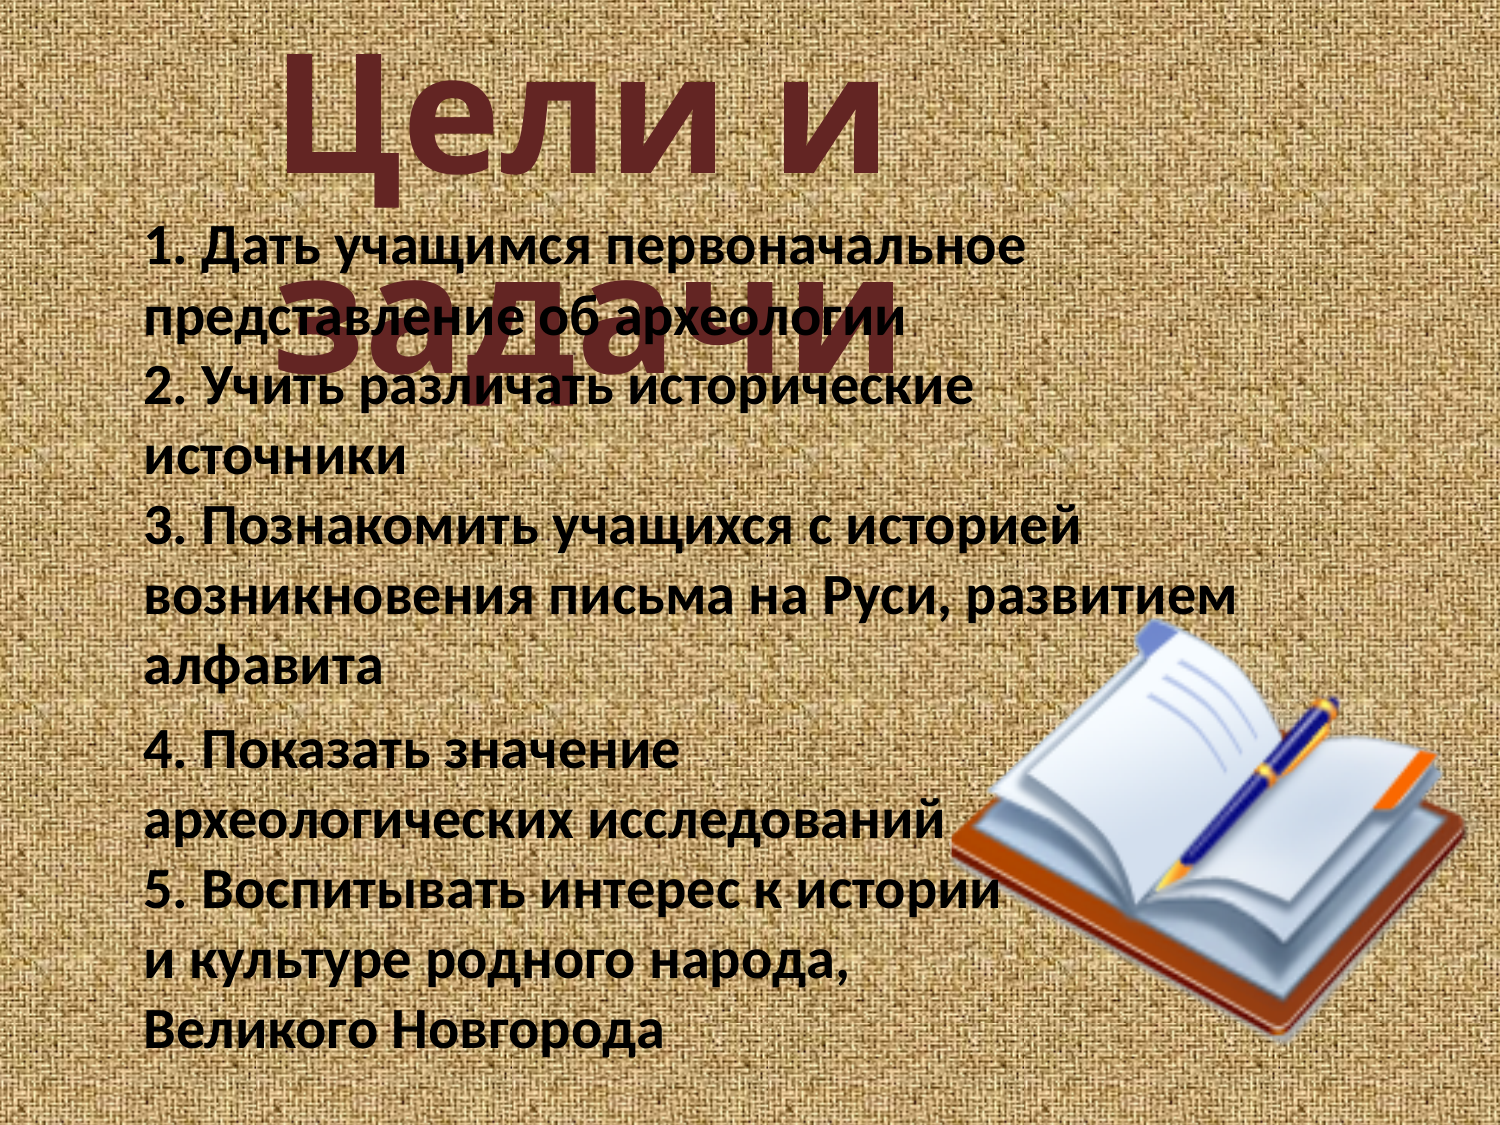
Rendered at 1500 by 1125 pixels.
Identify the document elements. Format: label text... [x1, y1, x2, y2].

text_box 4. Показать значение археологических исследований 5. Воспитывать интерес к истории и культуре родного народа, Великого Новгорода [128, 703, 943, 1068]
text_box Цели и задачи [257, 0, 1313, 415]
picture [0, 0, 1500, 1125]
text_box 1. Дать учащимся первоначальное представление об археологии 2. Учить различать исторические источники 3. Познакомить учащихся с историей возникновения письма на Руси, развитием алфавита [128, 199, 1254, 703]
